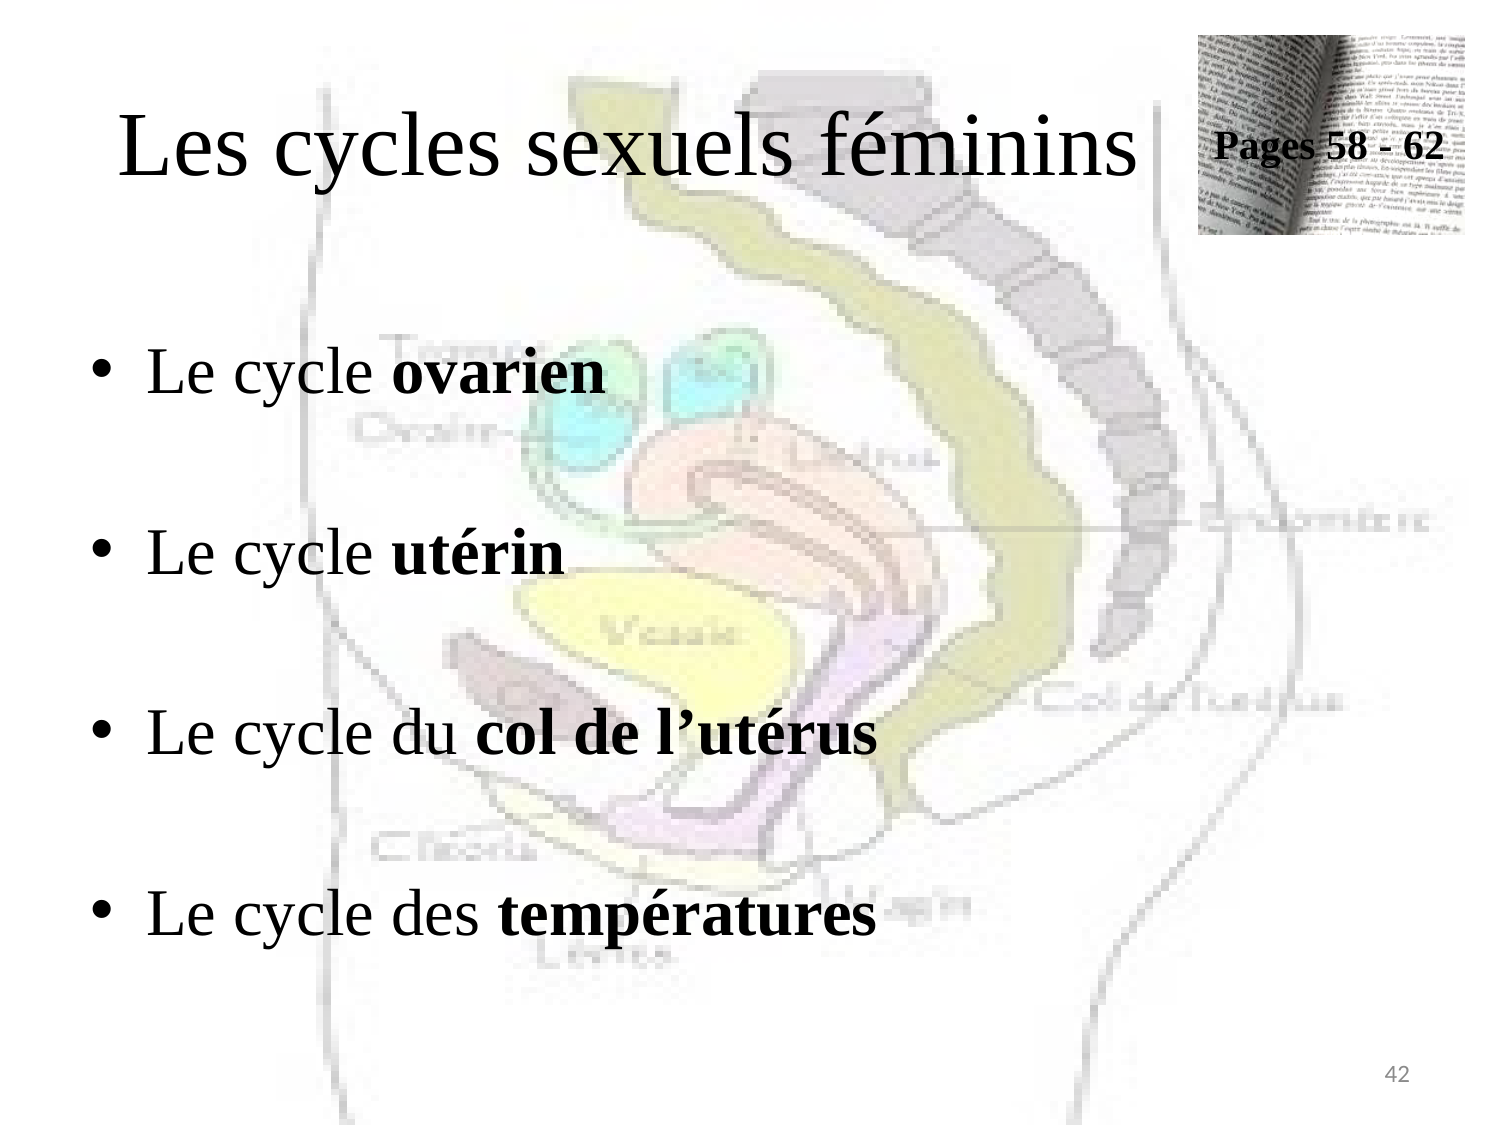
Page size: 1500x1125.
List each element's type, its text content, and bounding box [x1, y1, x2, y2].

text_box Pages 58 - 62 [1470, 110, 1477, 175]
title Les cycles sexuels féminins [75, 45, 1184, 233]
list Le cycle ovarien Le cycle utérin Le cycle du col de l’utérus Le cycle des températures [75, 281, 1425, 1024]
picture [1198, 34, 1466, 235]
slide_number 42 [1074, 1042, 1425, 1103]
